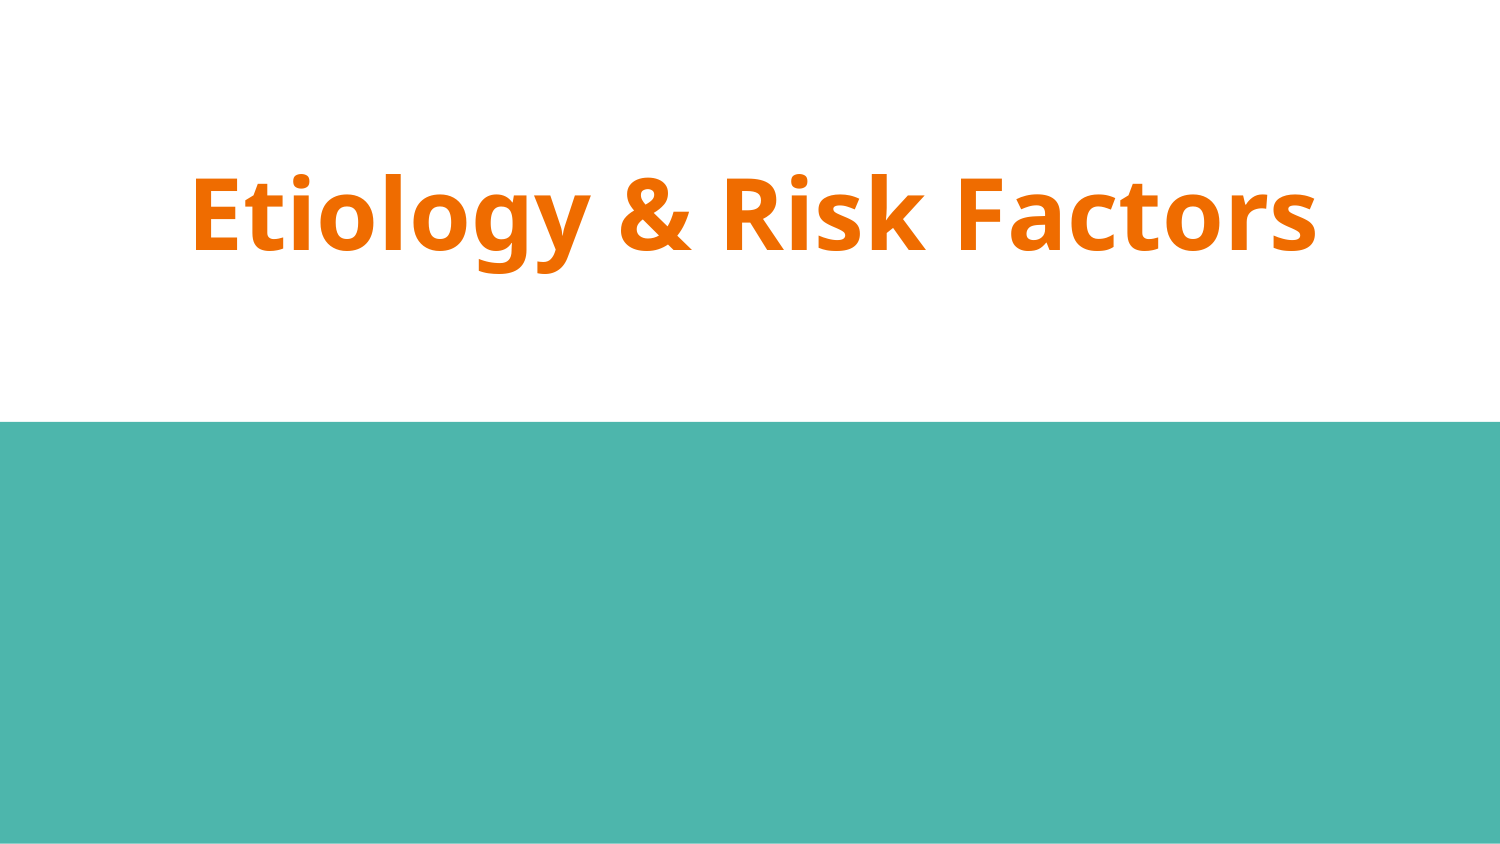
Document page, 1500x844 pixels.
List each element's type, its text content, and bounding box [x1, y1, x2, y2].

title Etiology & Risk Factors [51, 133, 1458, 289]
